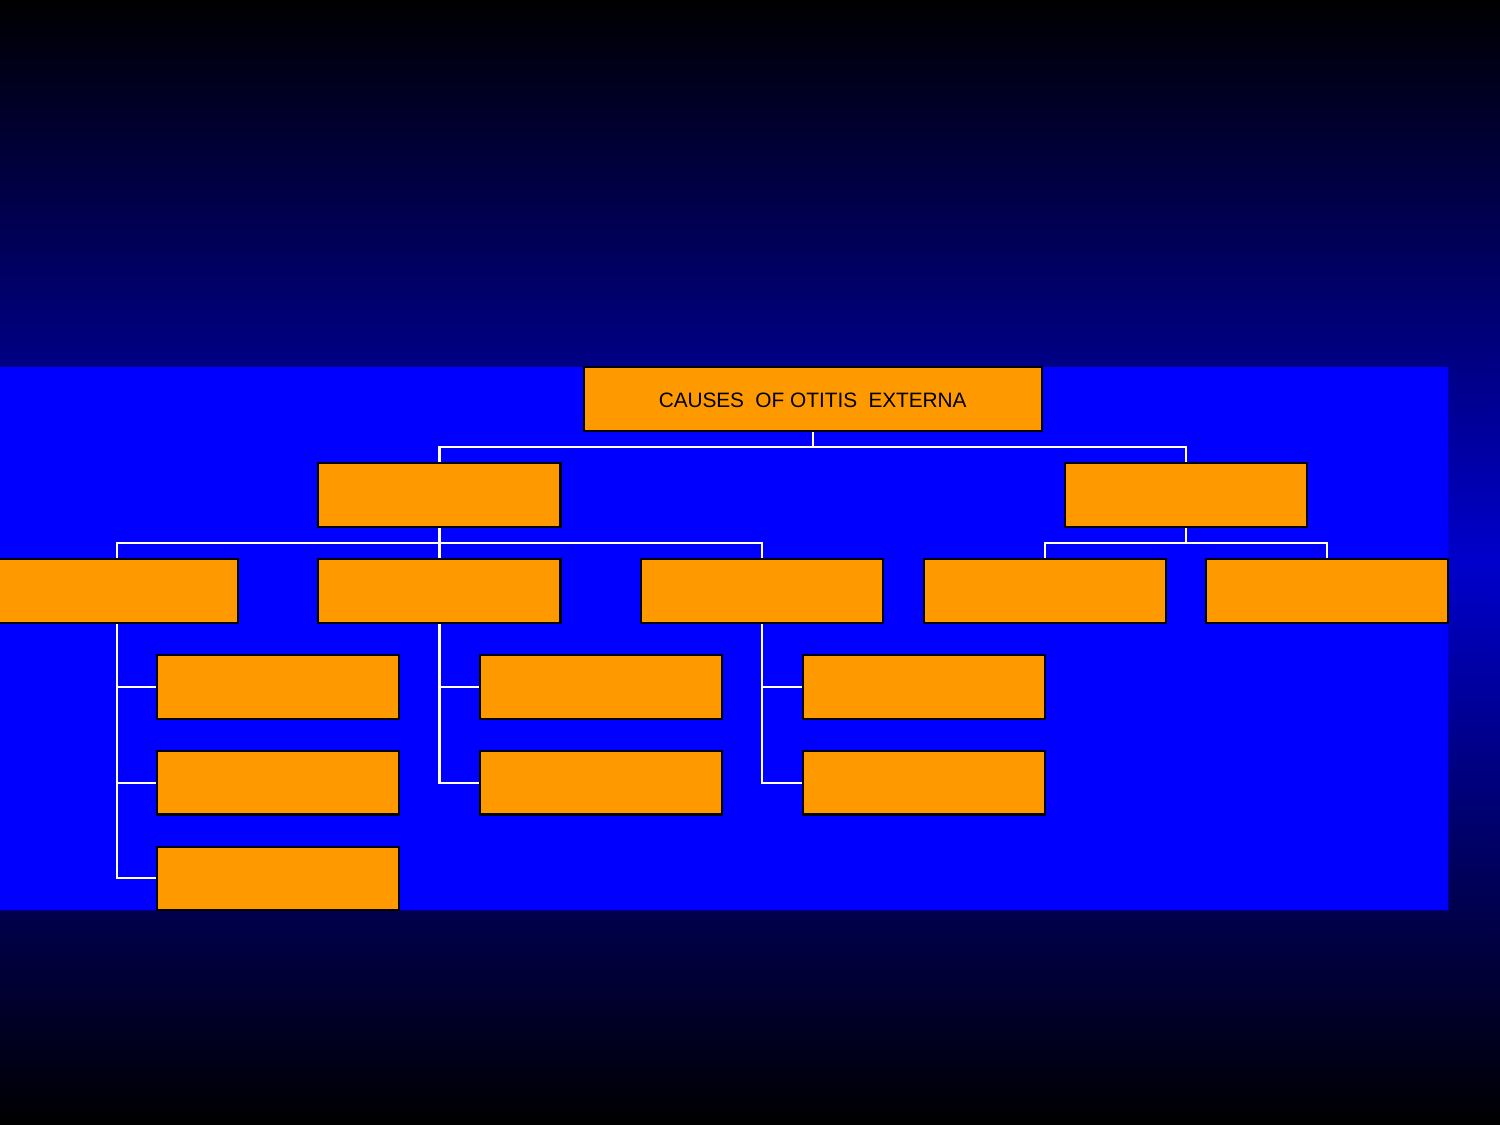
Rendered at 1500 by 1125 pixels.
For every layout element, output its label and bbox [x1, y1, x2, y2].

text_box [0, 366, 1449, 911]
